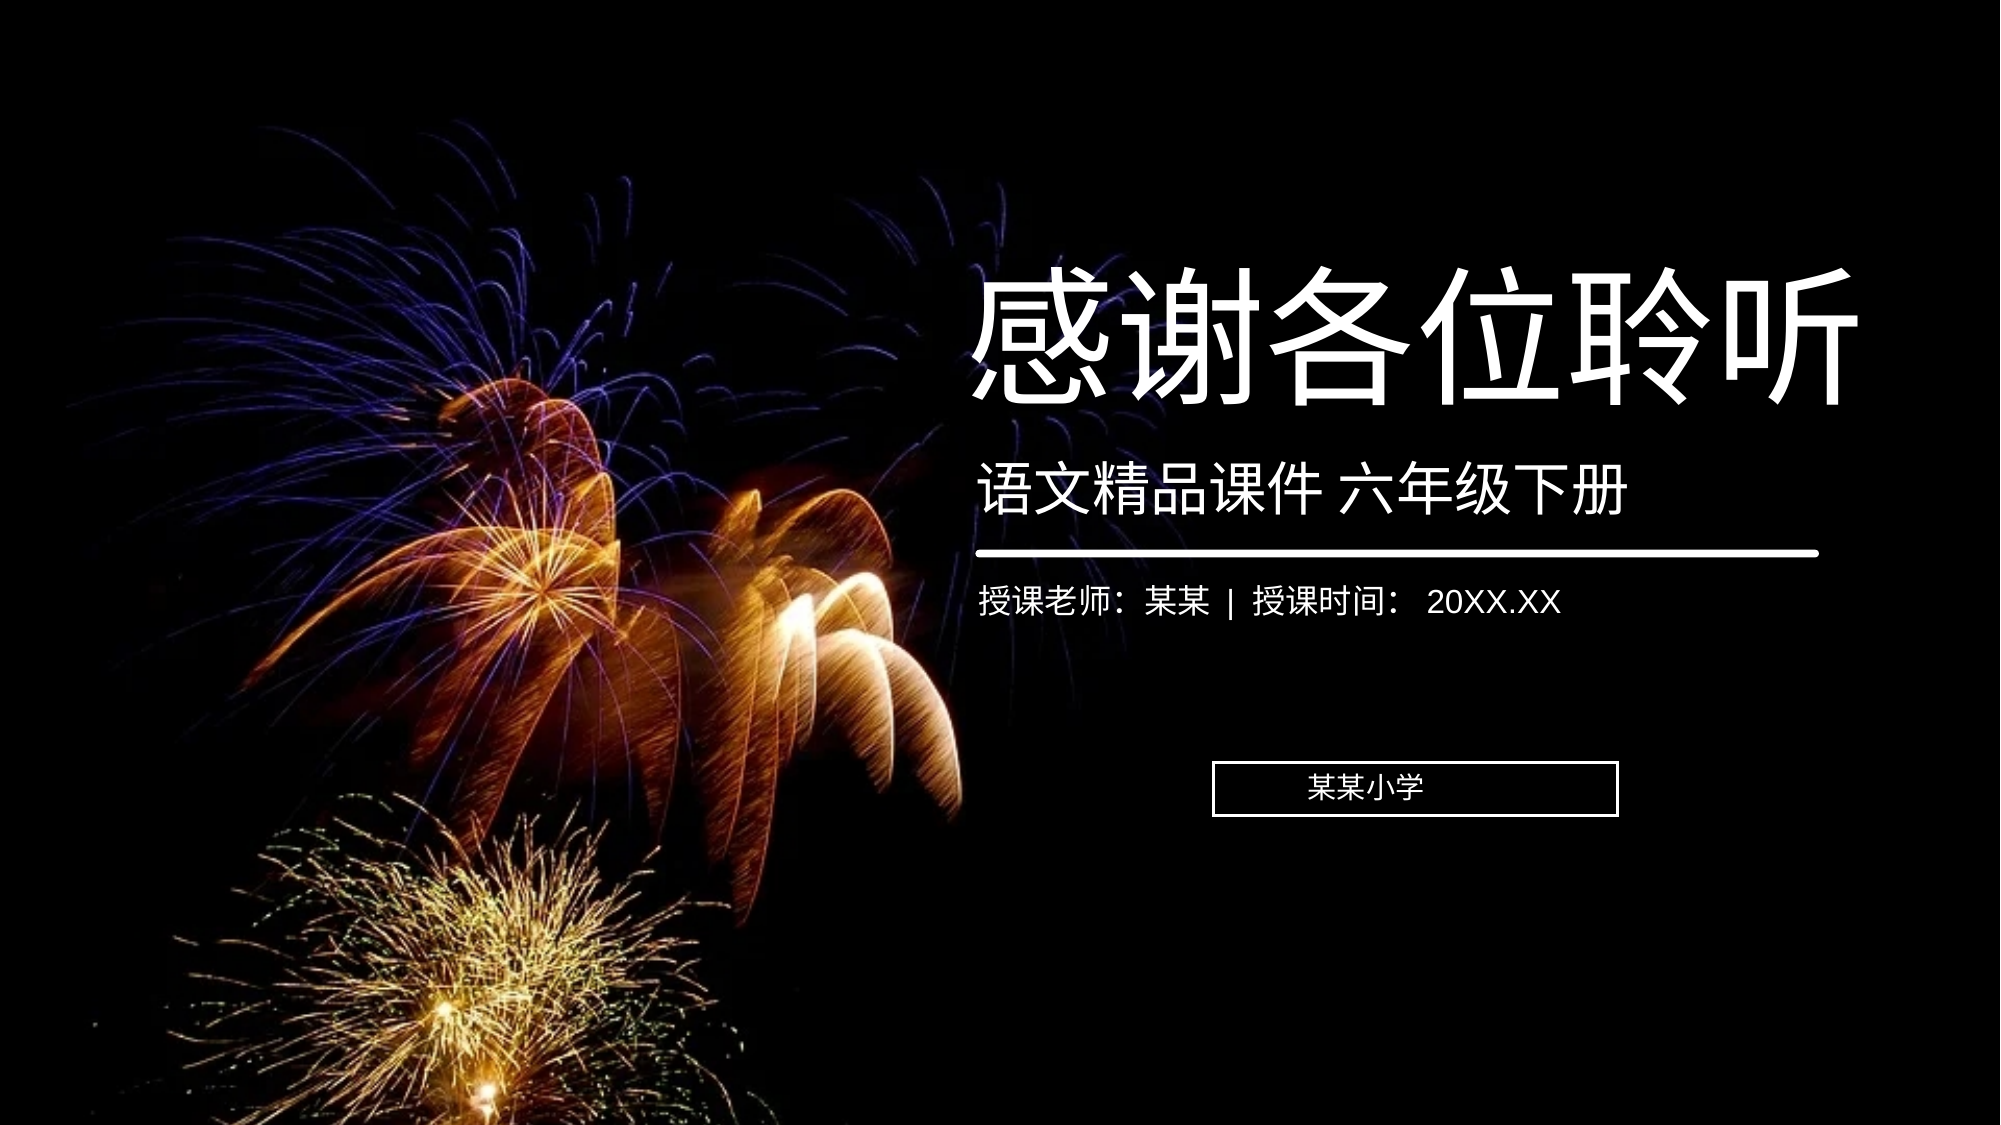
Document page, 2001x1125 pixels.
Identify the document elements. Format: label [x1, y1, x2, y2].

text_box [897, 236, 1934, 629]
text_box [1213, 762, 1618, 816]
picture [0, 0, 2000, 1125]
